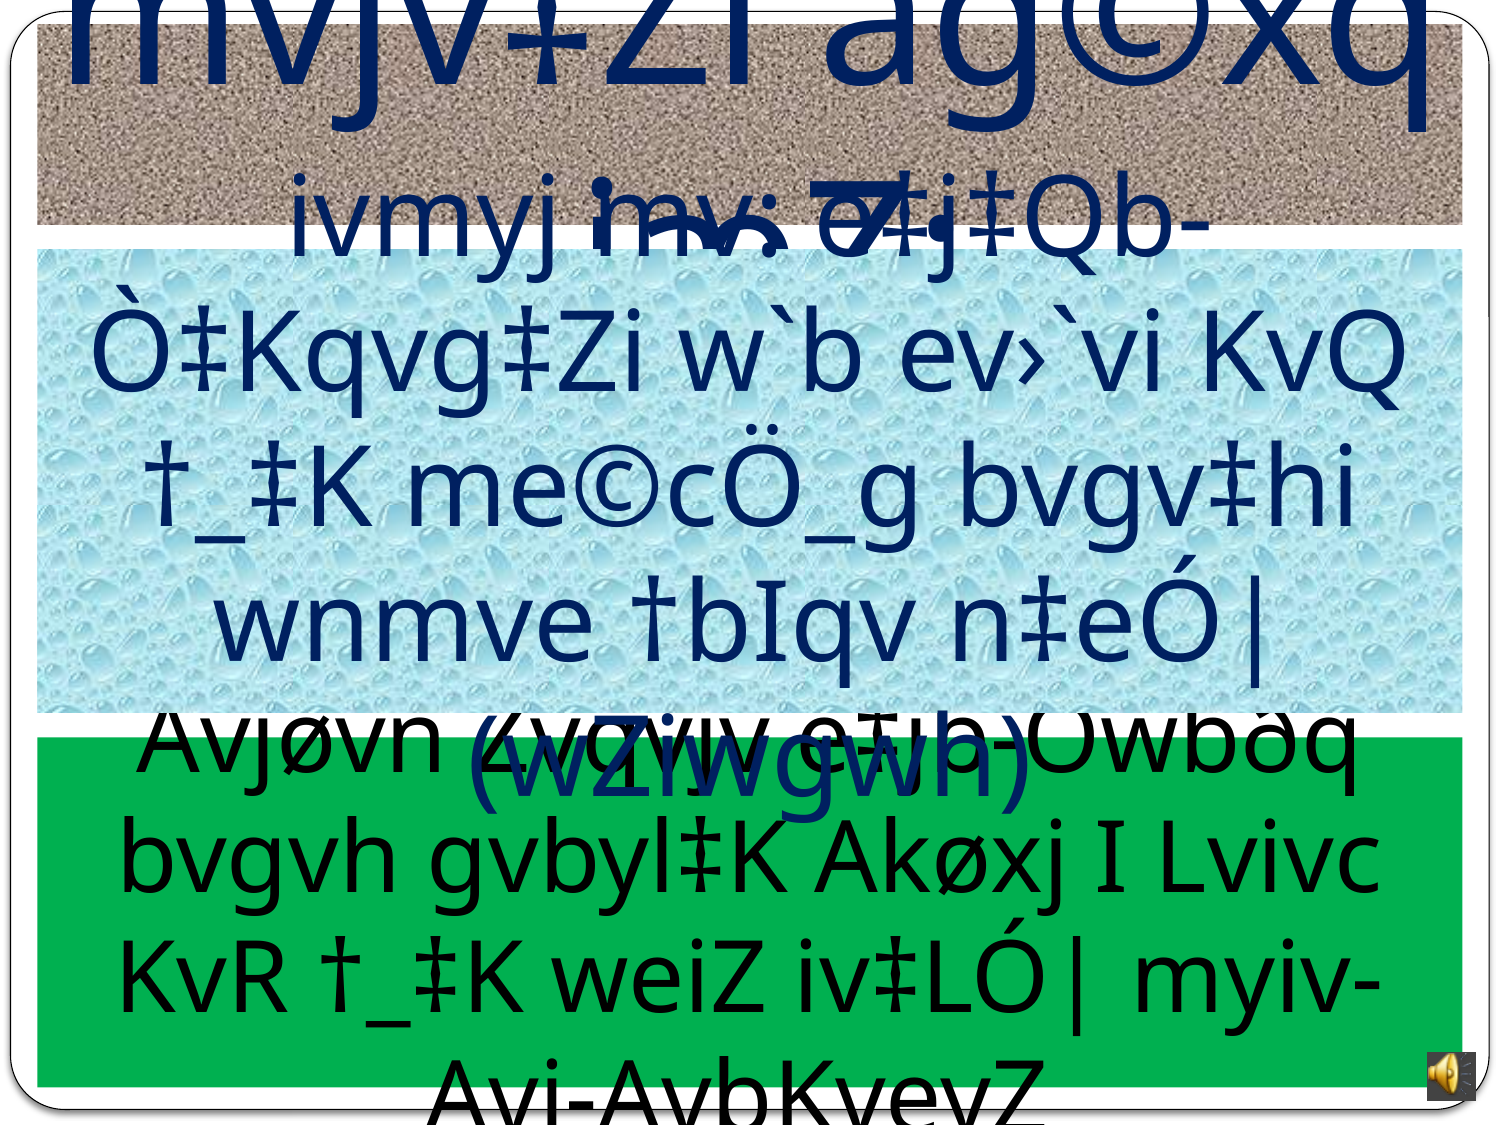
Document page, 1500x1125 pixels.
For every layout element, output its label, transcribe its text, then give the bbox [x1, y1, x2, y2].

text_box ivmyj mv: e‡j‡Qb-Ò‡Kqvg‡Zi w`b ev›`vi KvQ †_‡K me©cÖ_g bvgv‡hi wnmve †bIqv n‡eÓ| (wZiwgwh) [36, 249, 1463, 713]
text_box Avjøvn Zvqvjv e‡jb-Òwbðq bvgvh gvbyl‡K Akøxj I Lvivc KvR †_‡K weiZ iv‡LÓ| myiv-Avj-AvbKveyZ [36, 736, 1463, 1088]
text_box mvjv‡Zi ag©xq ¸iæZ¡ [36, 24, 1463, 226]
picture [1426, 1051, 1477, 1102]
